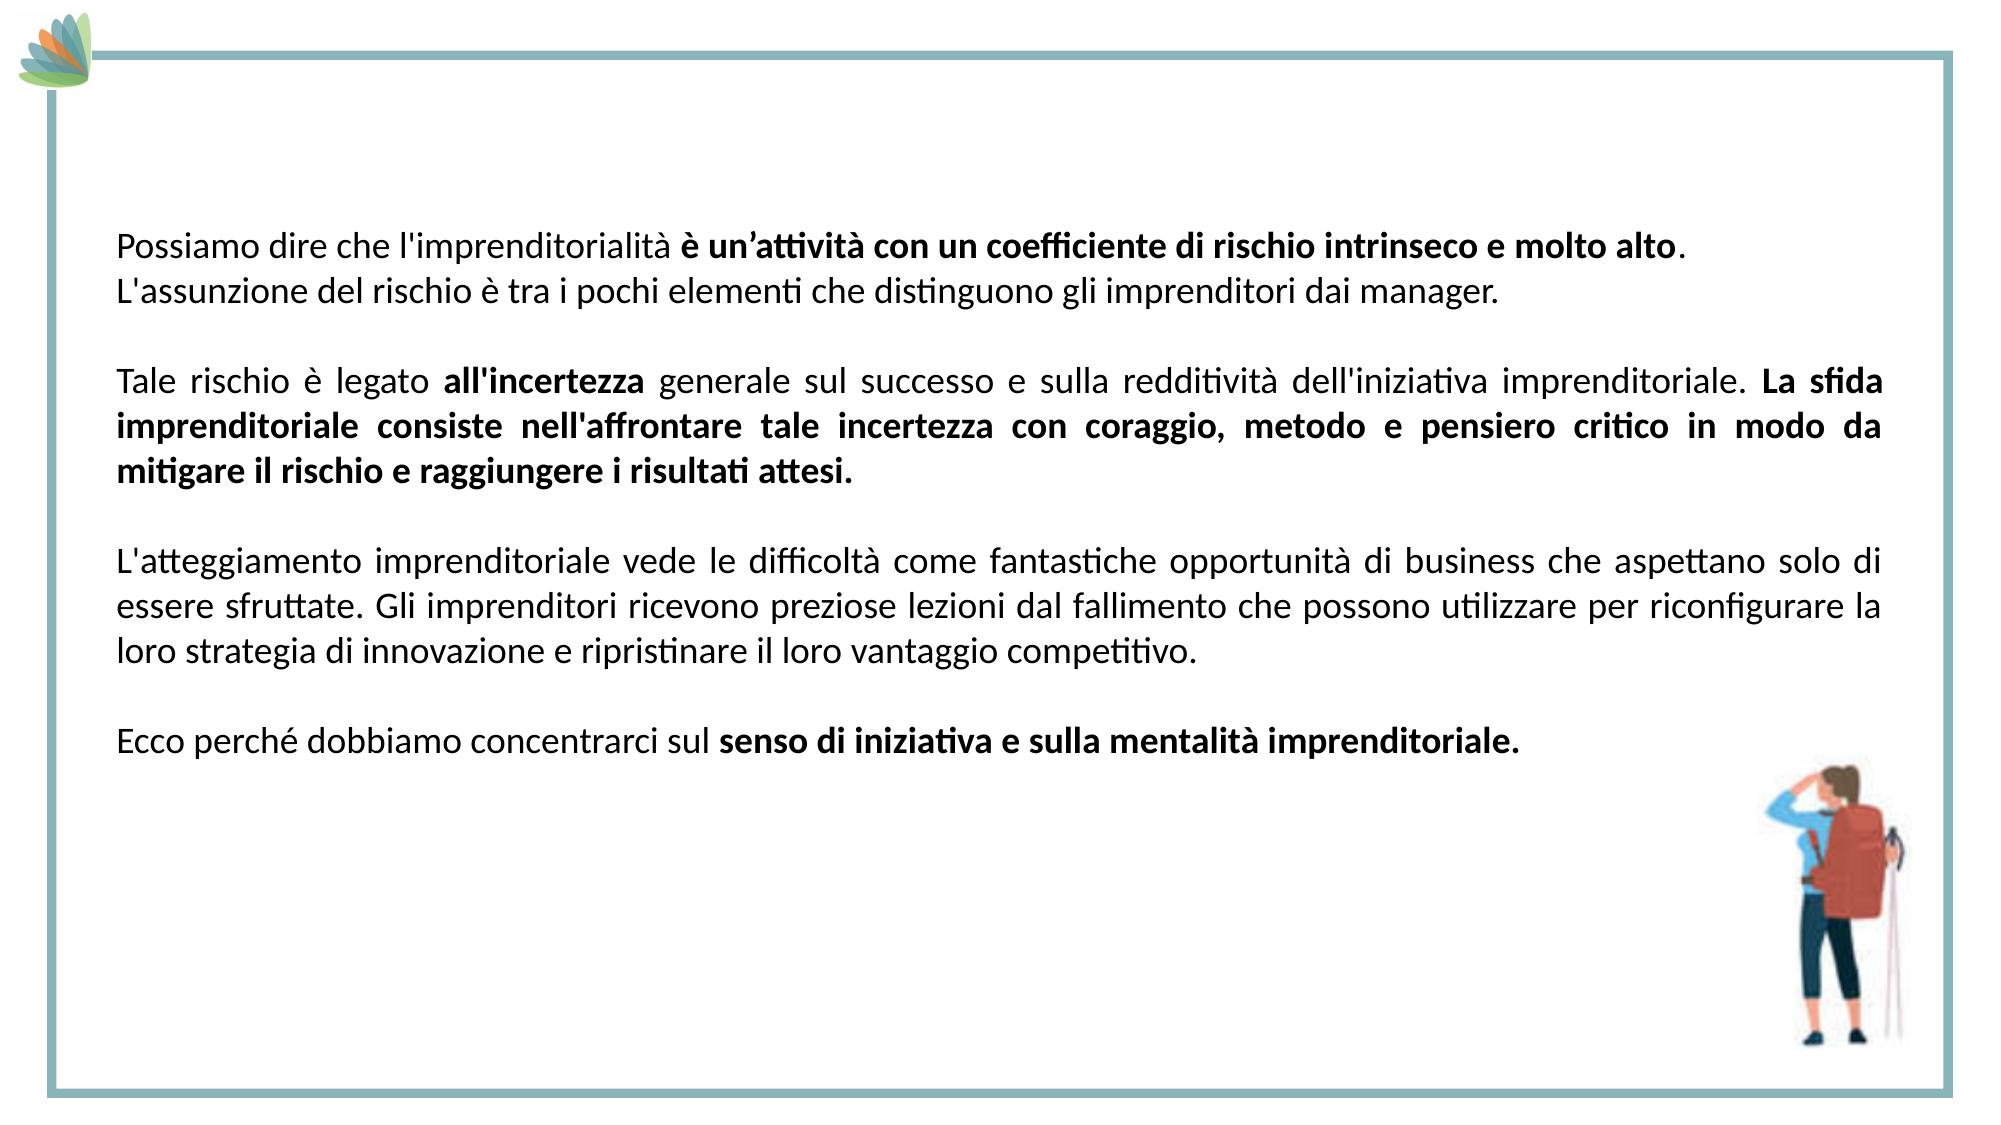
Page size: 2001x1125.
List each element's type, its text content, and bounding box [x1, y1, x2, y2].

picture [1757, 747, 1934, 1076]
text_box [12, 11, 92, 90]
text_box [47, 50, 1953, 1098]
text_box Possiamo dire che l'imprenditorialità è un’attività con un coefficiente di rischio intrinseco e molto alto. L'assunzione del rischio è tra i pochi elementi che distinguono gli imprenditori dai manager. Tale rischio è legato all'incertezza generale sul successo e sulla redditività dell'iniziativa imprenditoriale. La sfida imprenditoriale consiste nell'affrontare tale incertezza con coraggio, metodo e pensiero critico in modo da mitigare il rischio e raggiungere i risultati attesi. L'atteggiamento imprenditoriale vede le difficoltà come fantastiche opportunità di business che aspettano solo di essere sfruttate. Gli imprenditori ricevono preziose lezioni dal fallimento che possono utilizzare per riconfigurare la loro strategia di innovazione e ripristinare il loro vantaggio competitivo. Ecco perché dobbiamo concentrarci sul senso di iniziativa e sulla mentalità imprenditoriale. [101, 213, 1899, 814]
